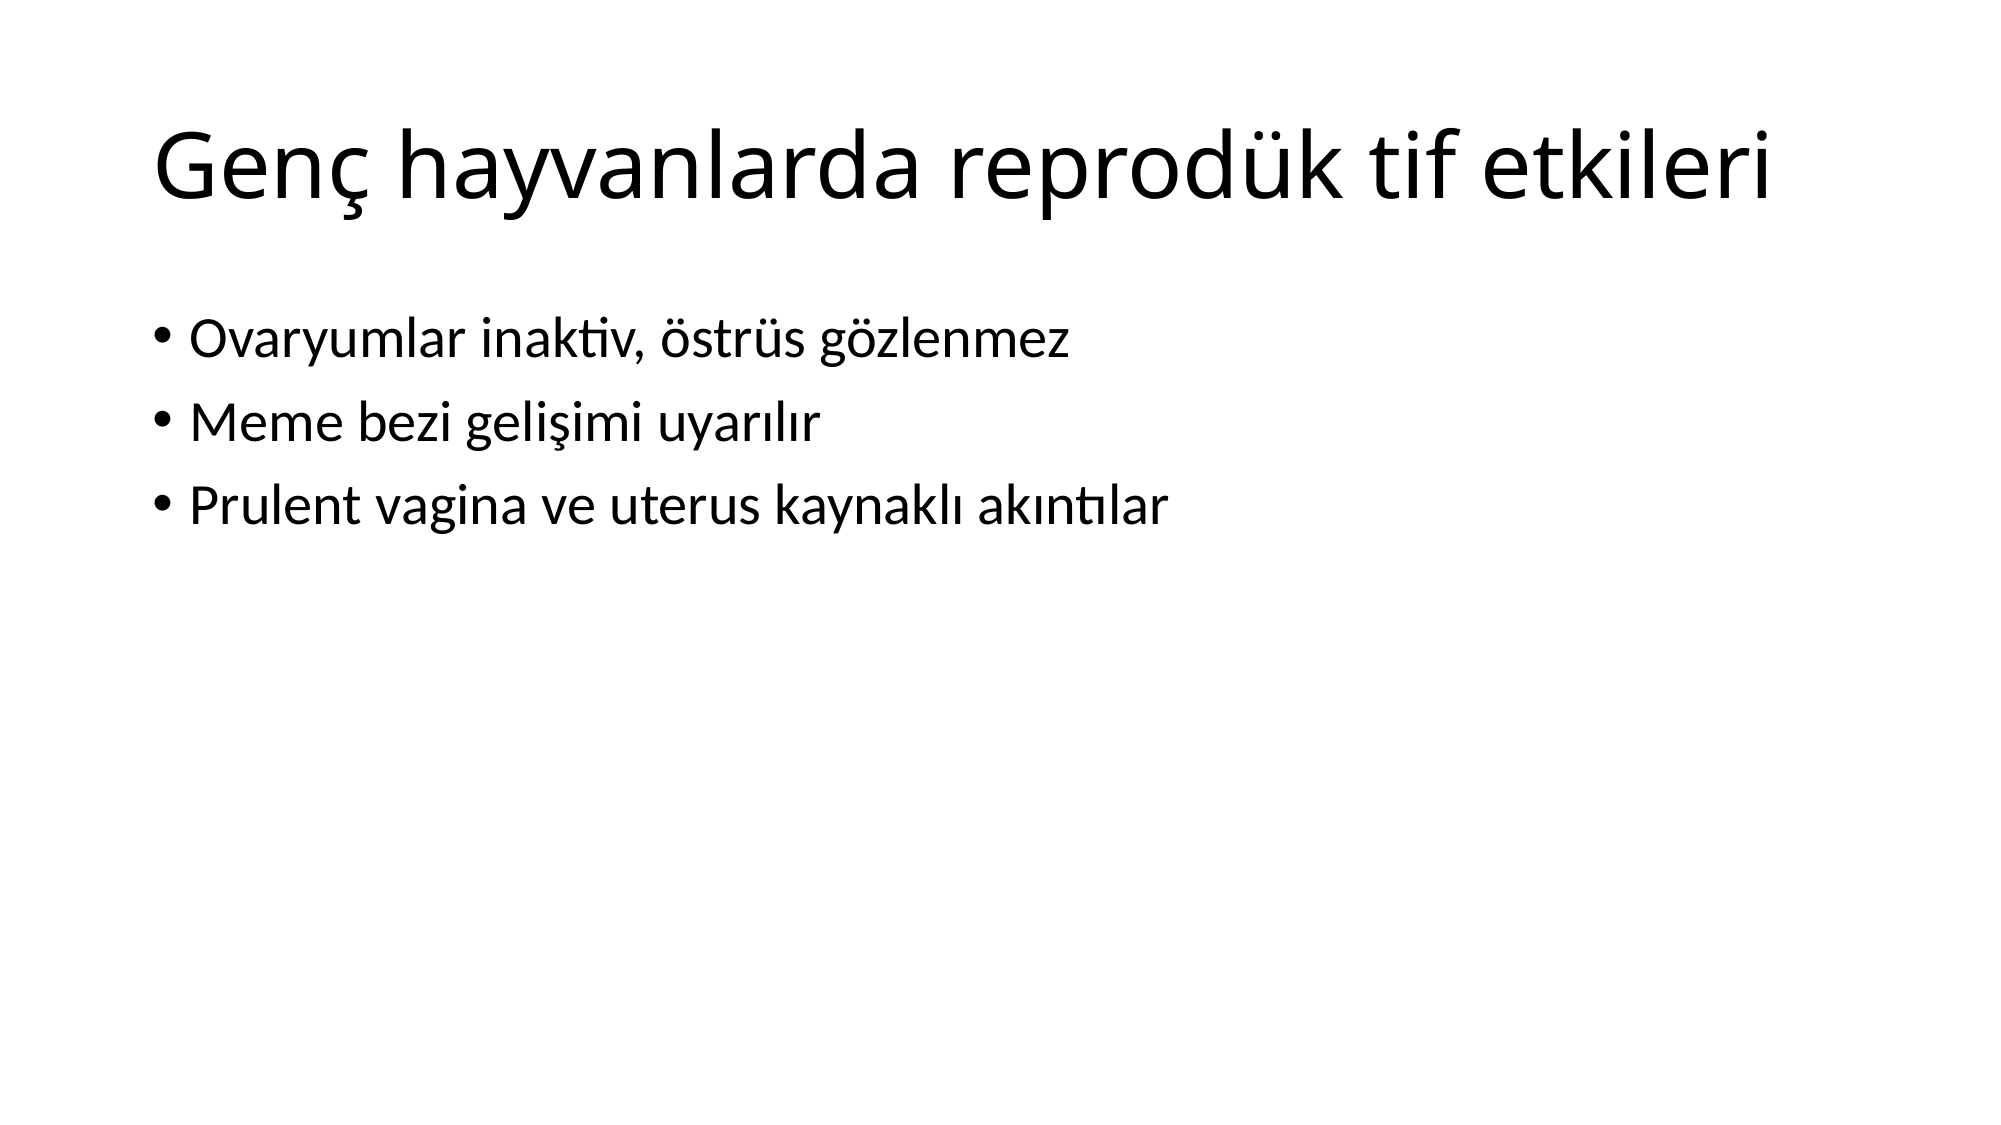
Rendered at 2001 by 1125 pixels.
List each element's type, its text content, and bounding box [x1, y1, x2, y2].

title Genç hayvanlarda reprodük tif etkileri [137, 59, 1863, 278]
list Ovaryumlar inaktiv, östrüs gözlenmez Meme bezi gelişimi uyarılır Prulent vagina ve uterus kaynaklı akıntılar [137, 299, 1863, 1014]
